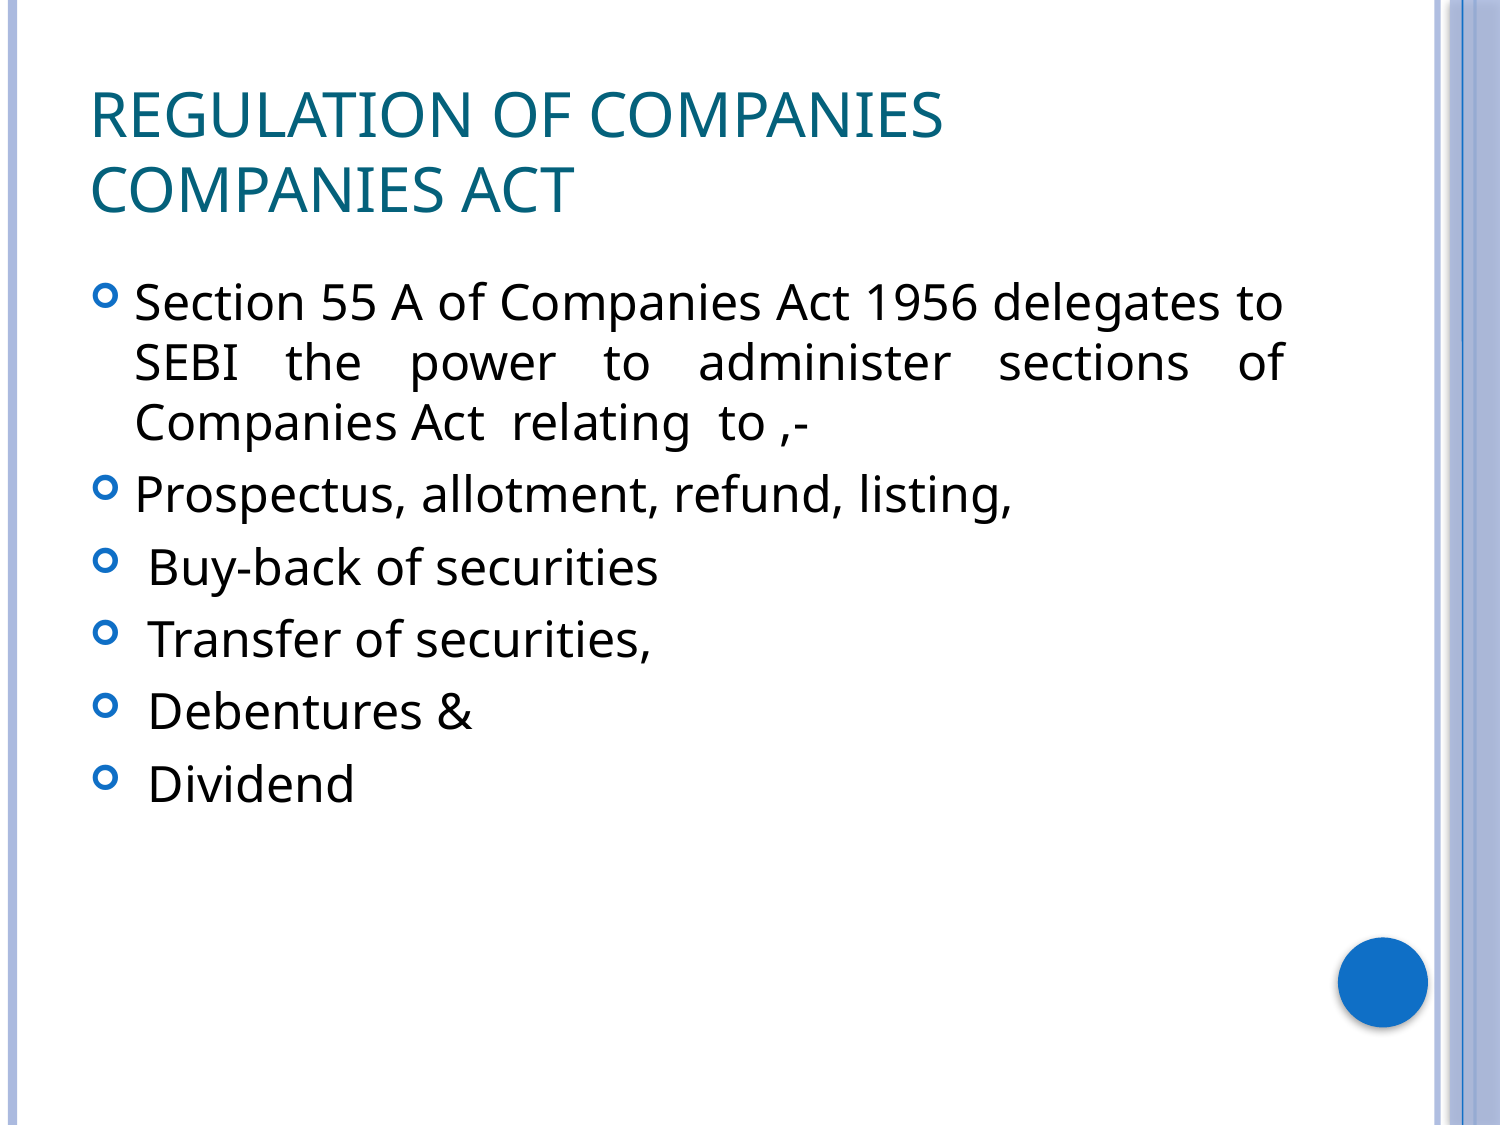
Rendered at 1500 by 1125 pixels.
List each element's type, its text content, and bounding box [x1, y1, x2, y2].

list Section 55 A of Companies Act 1956 delegates to SEBI the power to administer sections of Companies Act relating to ,- Prospectus, allotment, refund, listing, Buy-back of securities Transfer of securities, Debentures & Dividend [75, 262, 1300, 1062]
title Regulation of Companies Companies Act [75, 45, 1300, 233]
